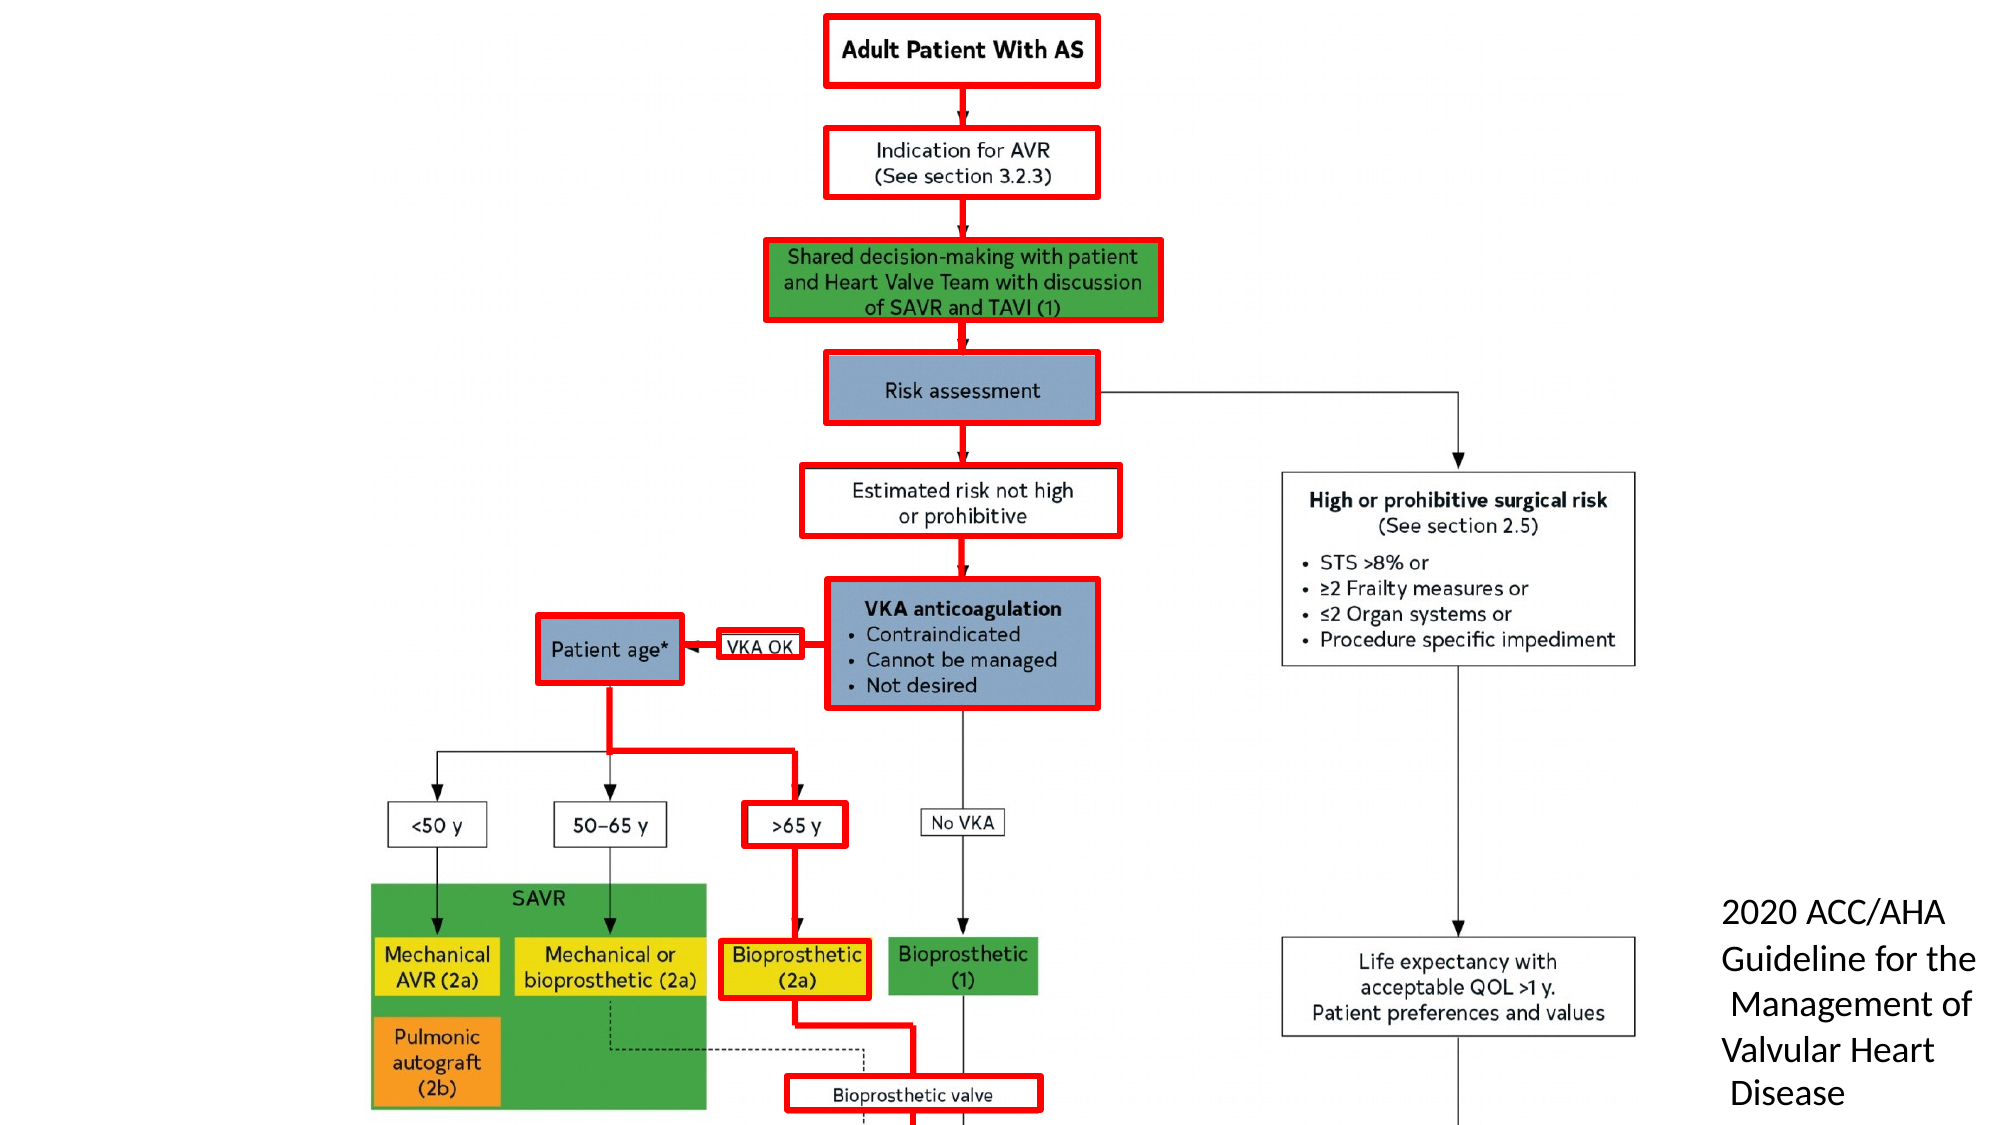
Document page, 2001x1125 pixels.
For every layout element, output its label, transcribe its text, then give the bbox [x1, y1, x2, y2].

text_box 2020 ACC/AHA Guideline for the Management of Valvular Heart Disease [1719, 885, 1982, 1114]
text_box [364, 12, 1639, 1125]
slide_number 16 [1644, 1046, 1900, 1103]
